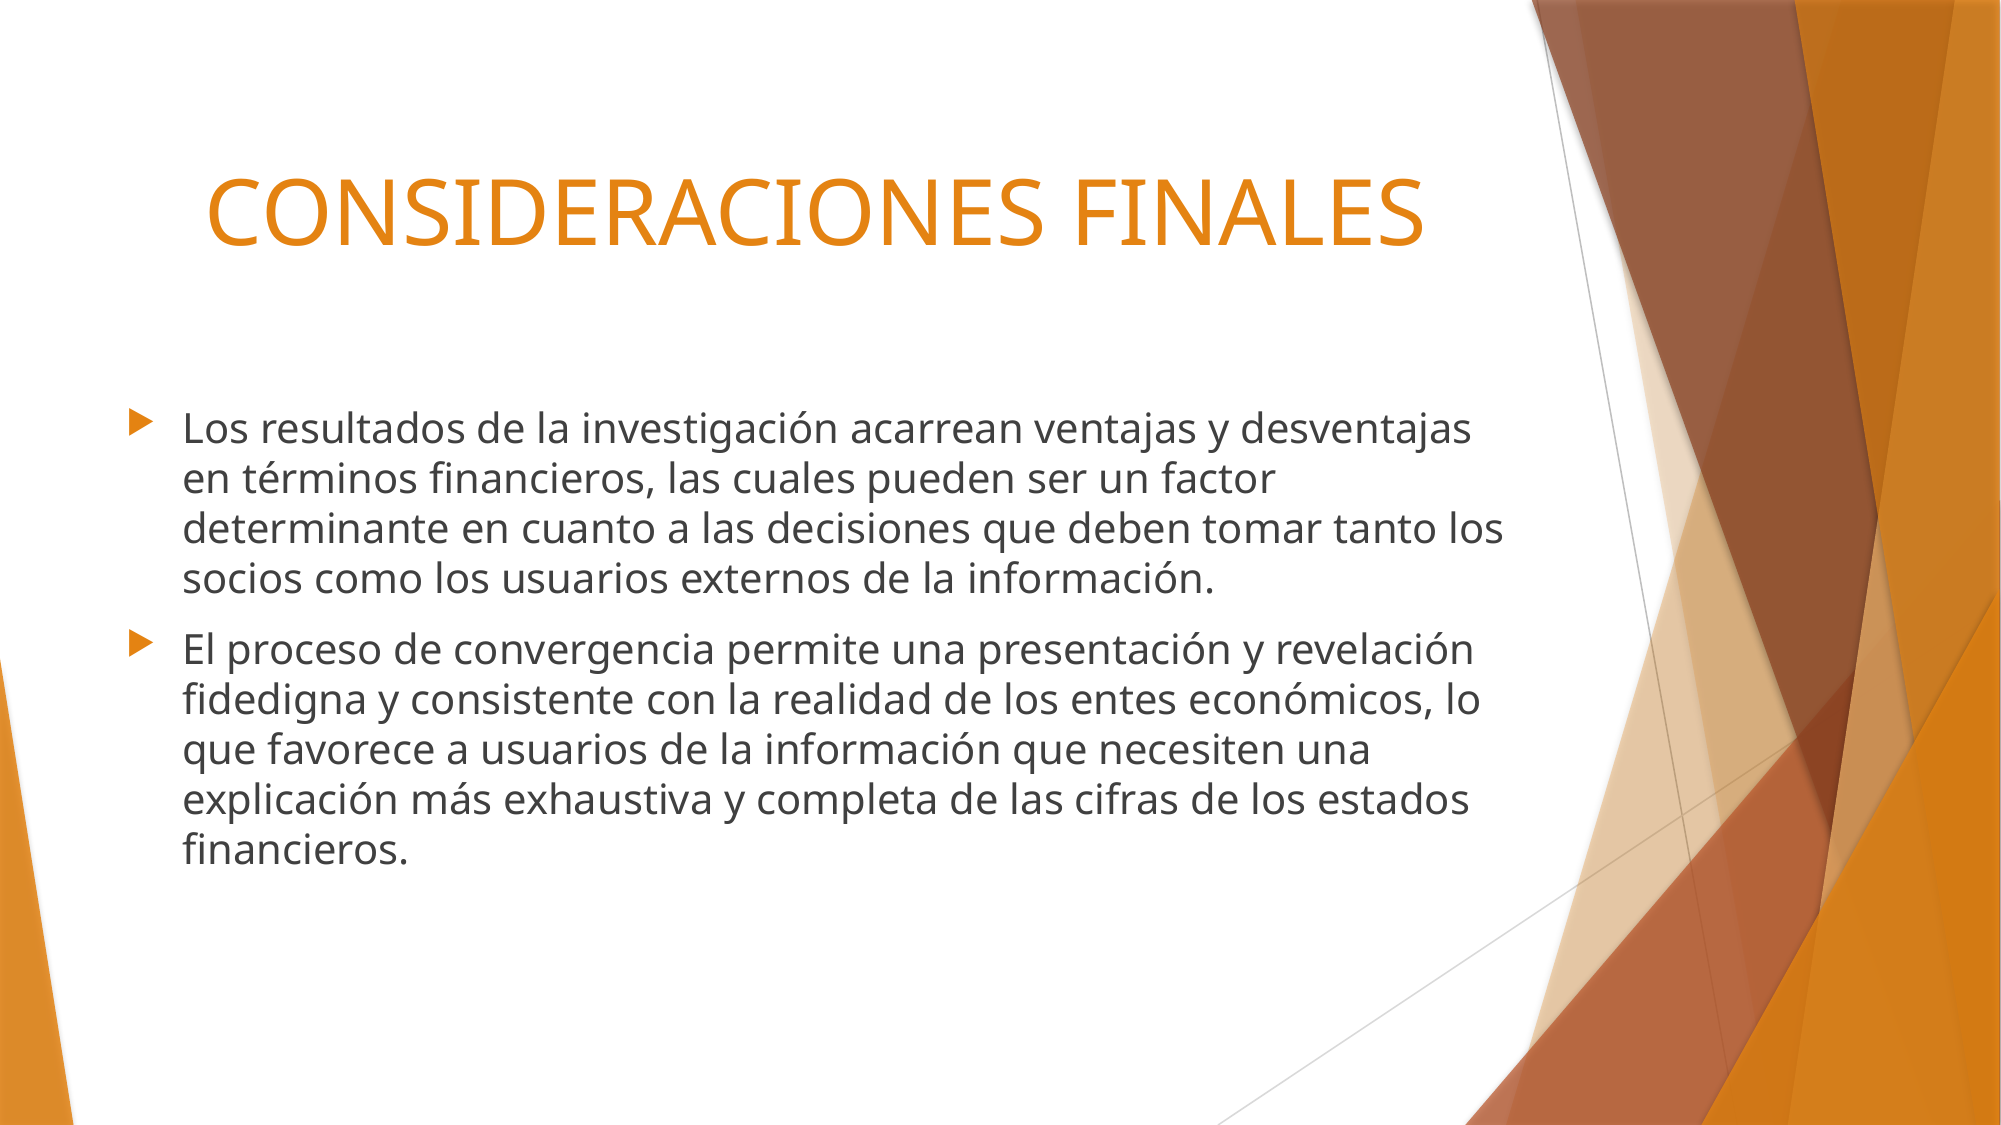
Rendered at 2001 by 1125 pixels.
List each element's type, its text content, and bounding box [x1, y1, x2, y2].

list Los resultados de la investigación acarrean ventajas y desventajas en términos financieros, las cuales pueden ser un factor determinante en cuanto a las decisiones que deben tomar tanto los socios como los usuarios externos de la información. El proceso de convergencia permite una presentación y revelación fidedigna y consistente con la realidad de los entes económicos, lo que favorece a usuarios de la información que necesiten una explicación más exhaustiva y completa de las cifras de los estados financieros. [111, 354, 1522, 992]
title CONSIDERACIONES FINALES [111, 99, 1522, 317]
